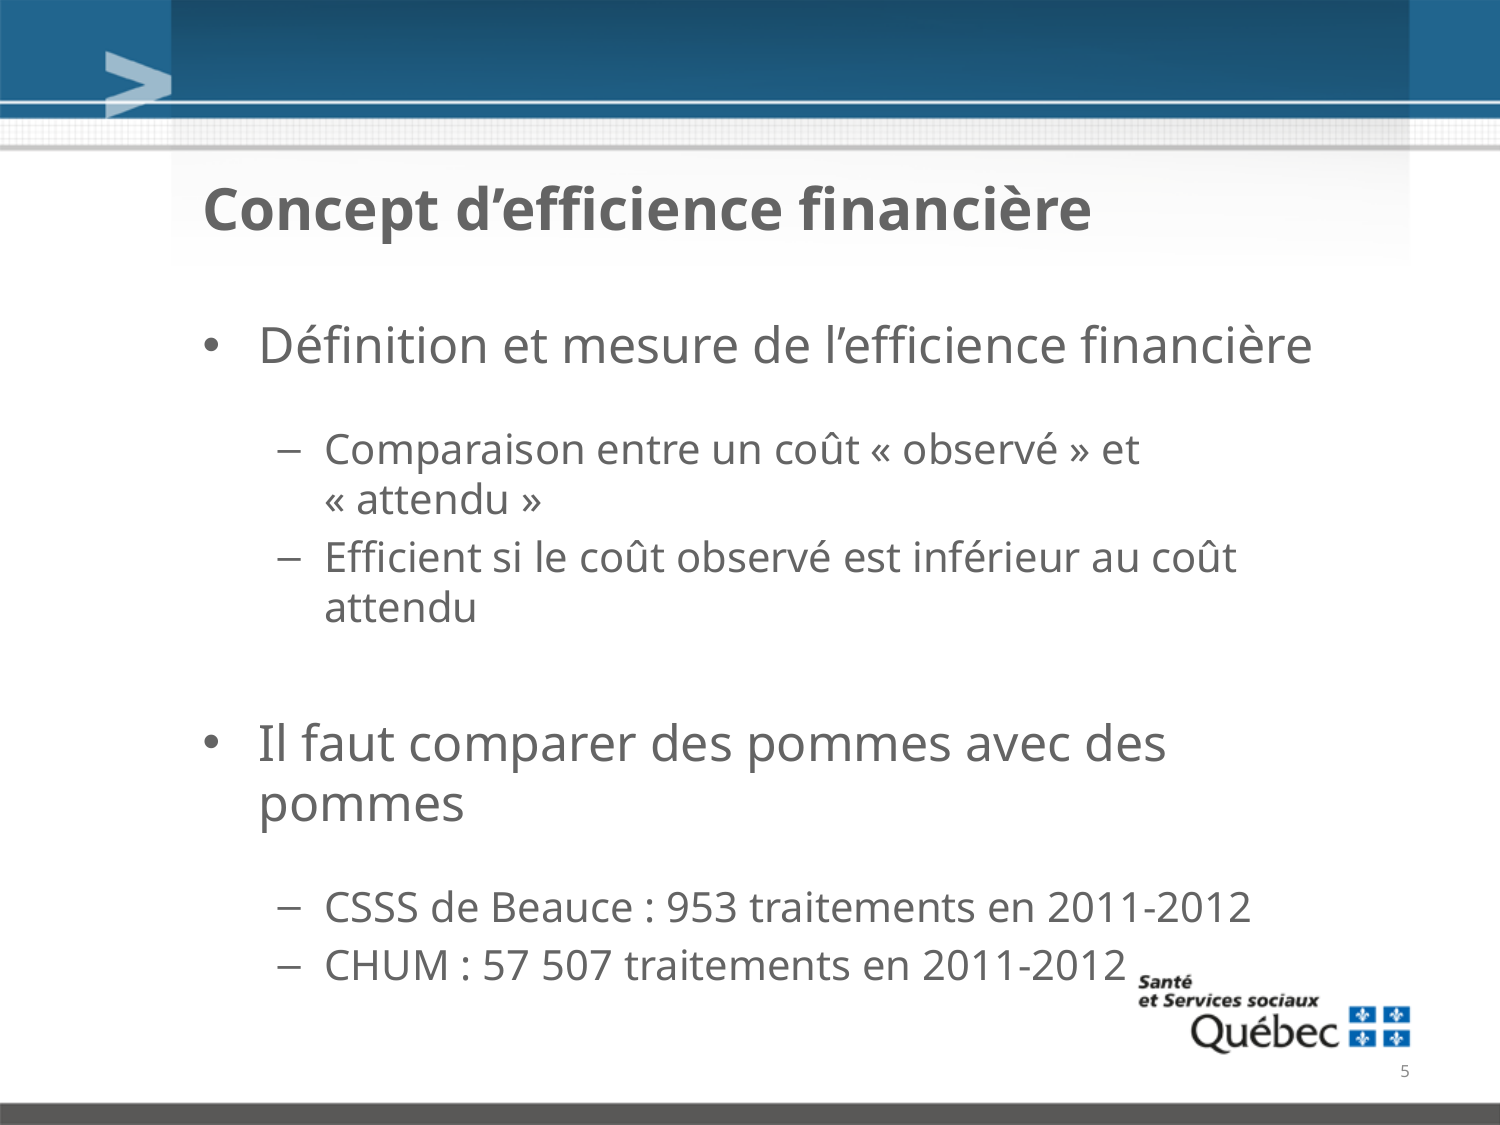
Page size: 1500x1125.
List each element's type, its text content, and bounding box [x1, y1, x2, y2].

title Concept d’efficience financière [187, 148, 1477, 279]
picture [0, 0, 1500, 1125]
slide_number 5 [1074, 1042, 1425, 1103]
list Définition et mesure de l’efficience financière Comparaison entre un coût « observé » et « attendu » Efficient si le coût observé est inférieur au coût attendu Il faut comparer des pommes avec des pommes CSSS de Beauce : 953 traitements en 2011-2012 CHUM : 57 507 traitements en 2011-2012 [187, 306, 1377, 1005]
